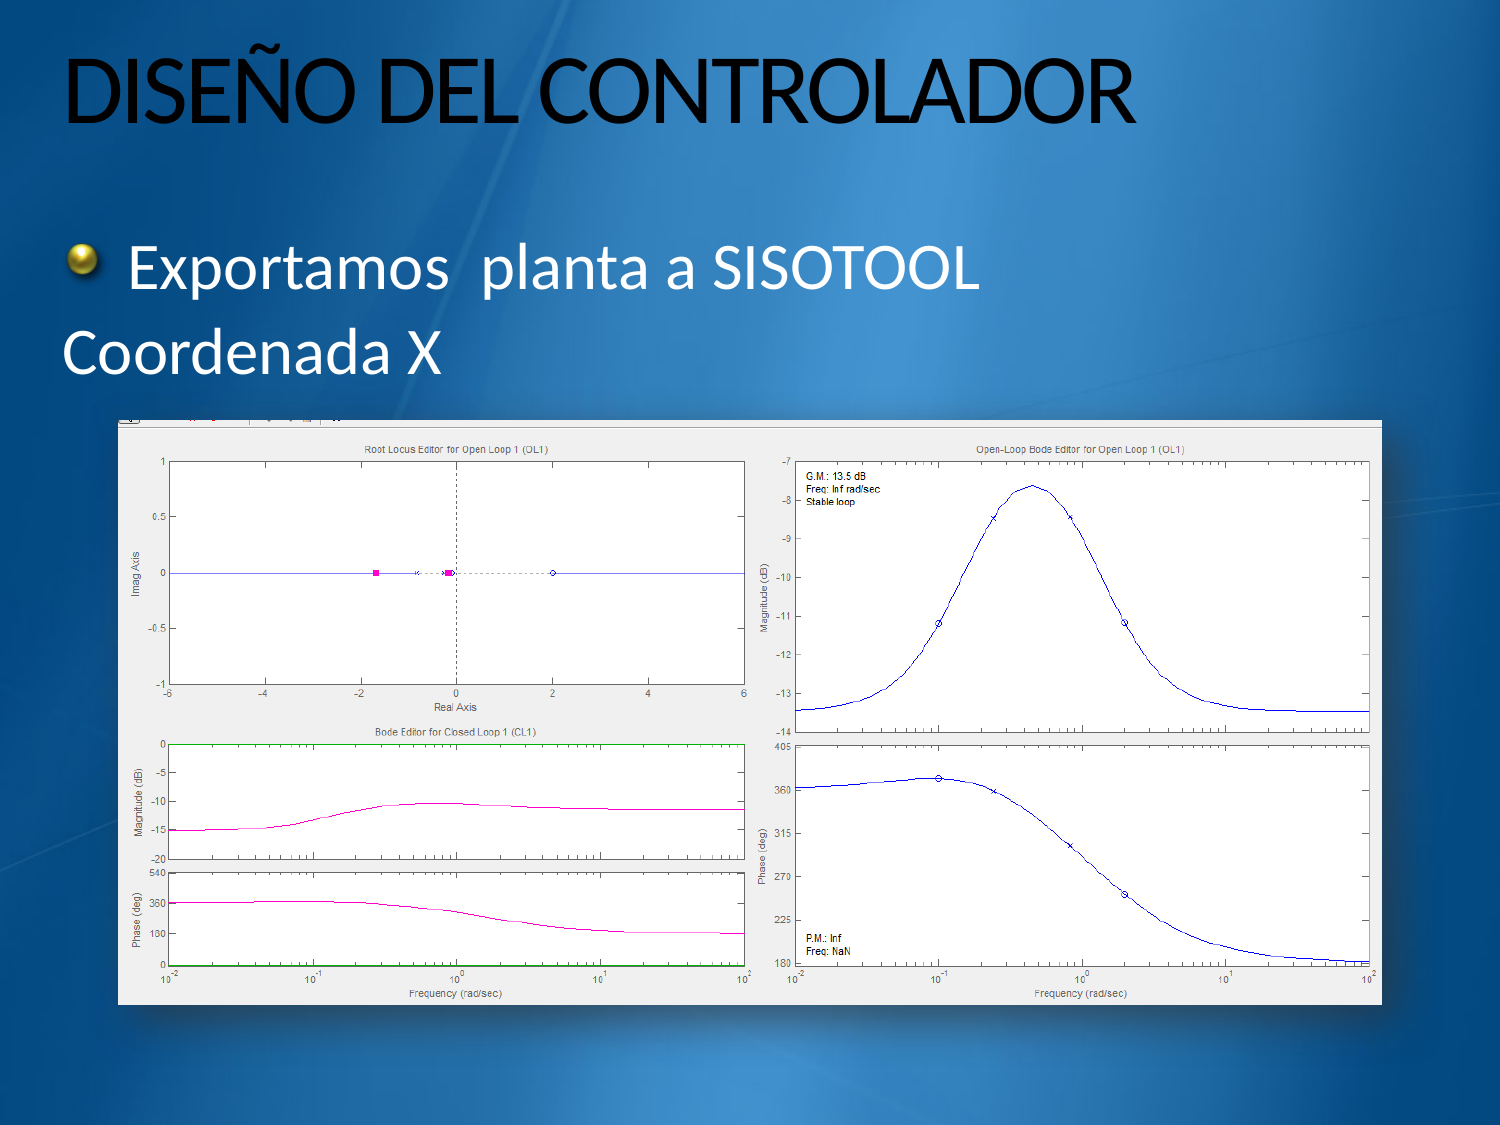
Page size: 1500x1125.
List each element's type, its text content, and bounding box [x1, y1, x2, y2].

list Exportamos planta a SISOTOOL Coordenada X [62, 231, 1438, 483]
picture [0, 0, 1500, 1125]
title DISEÑO DEL CONTROLADOR [62, 37, 1438, 147]
